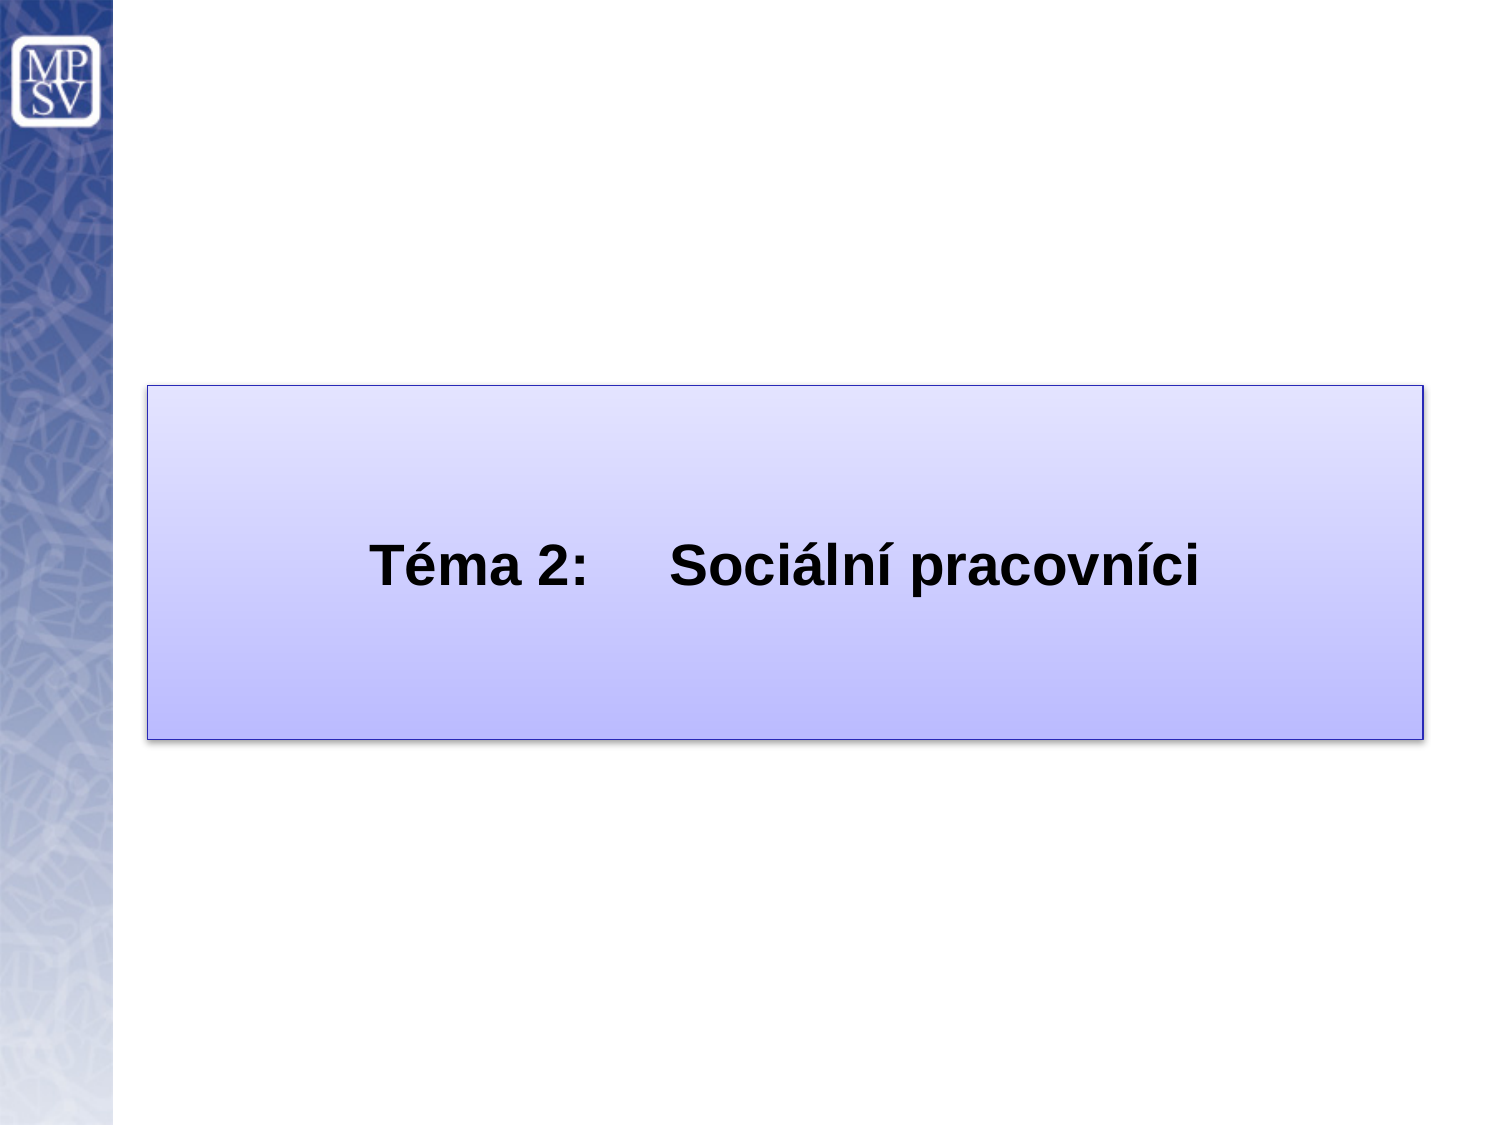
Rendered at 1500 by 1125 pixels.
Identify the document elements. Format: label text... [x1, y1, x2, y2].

title Téma 2: Sociální pracovníci [147, 385, 1424, 740]
picture [0, 0, 113, 1125]
